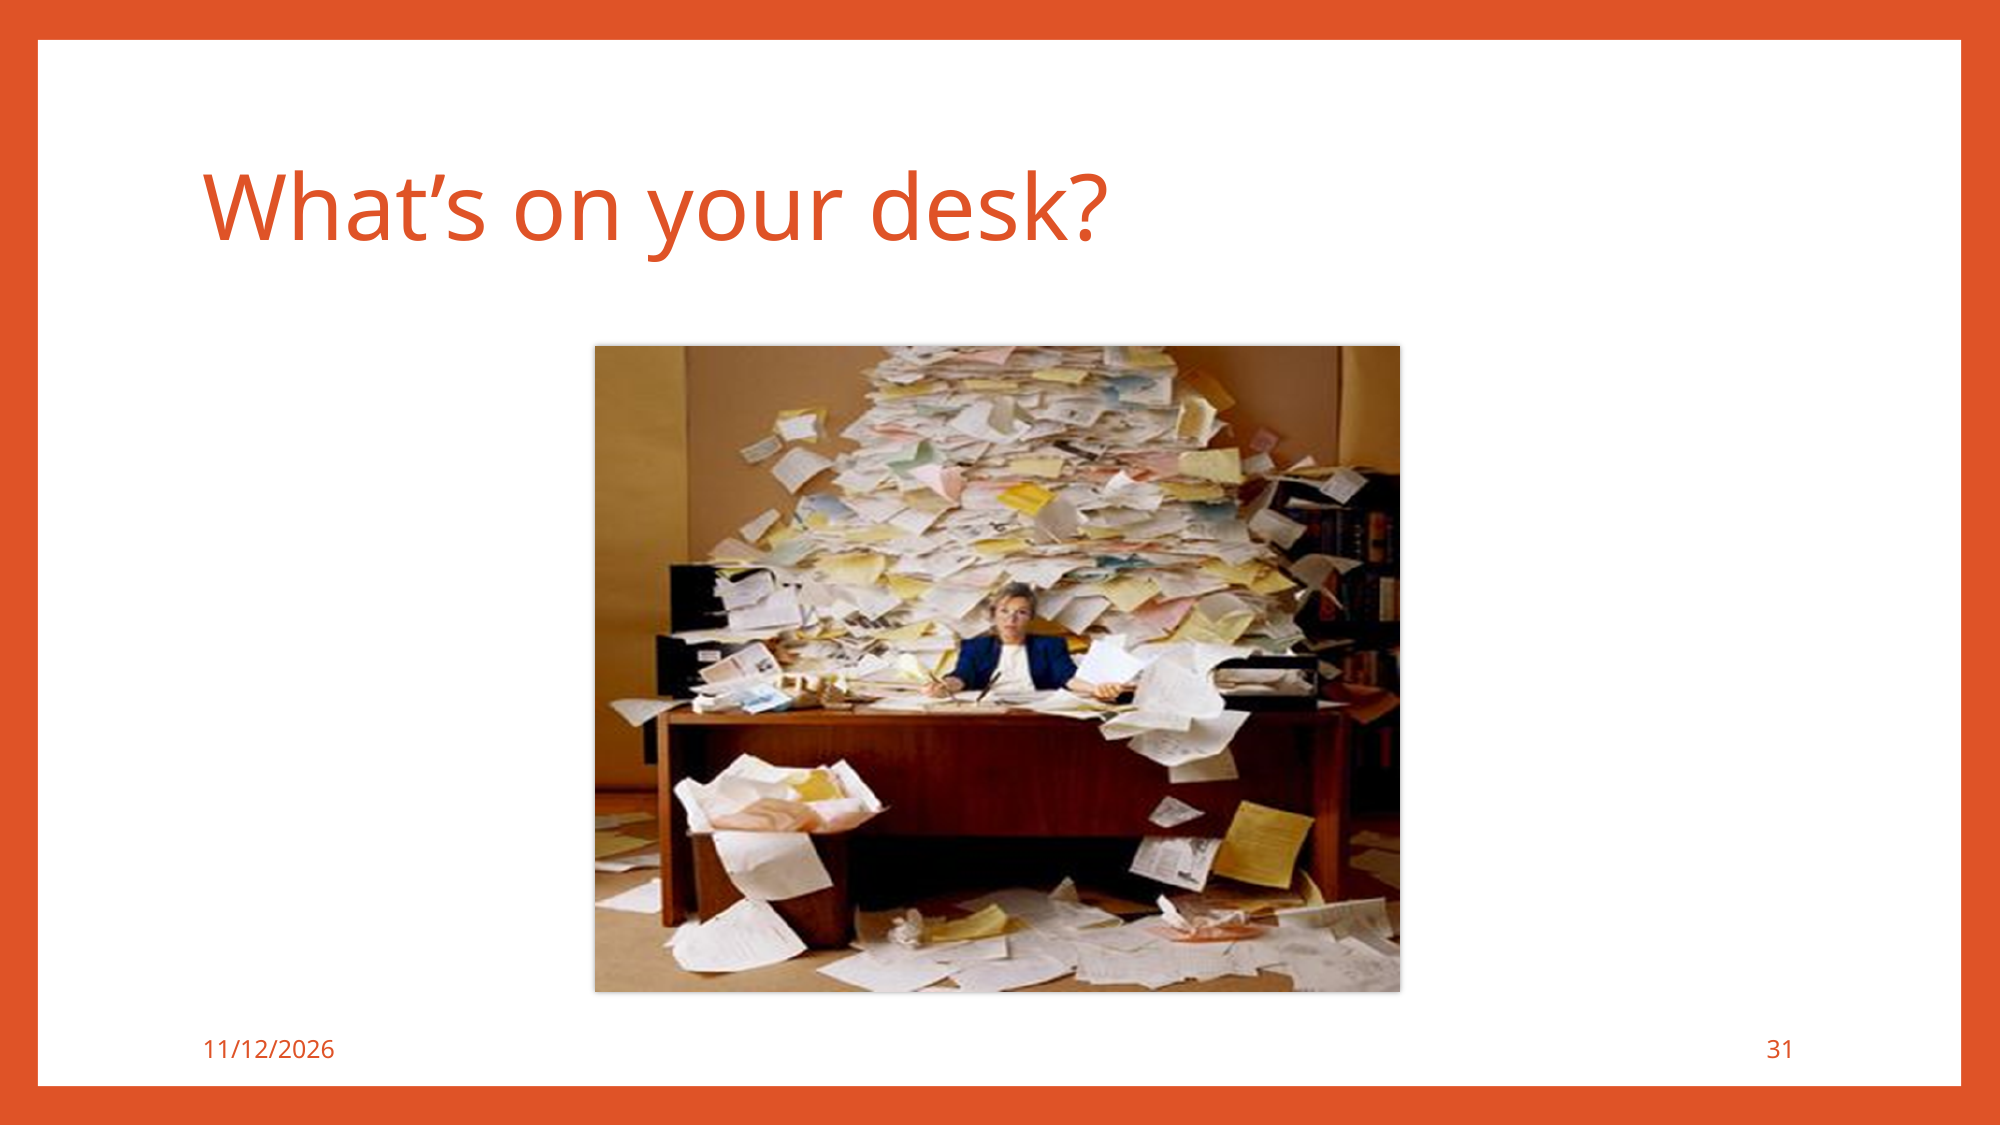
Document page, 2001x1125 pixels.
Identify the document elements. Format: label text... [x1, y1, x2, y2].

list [586, 337, 1409, 1001]
slide_number 31 [1530, 1020, 1811, 1081]
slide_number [187, 1020, 570, 1081]
title What’s on your desk? [187, 99, 1808, 323]
